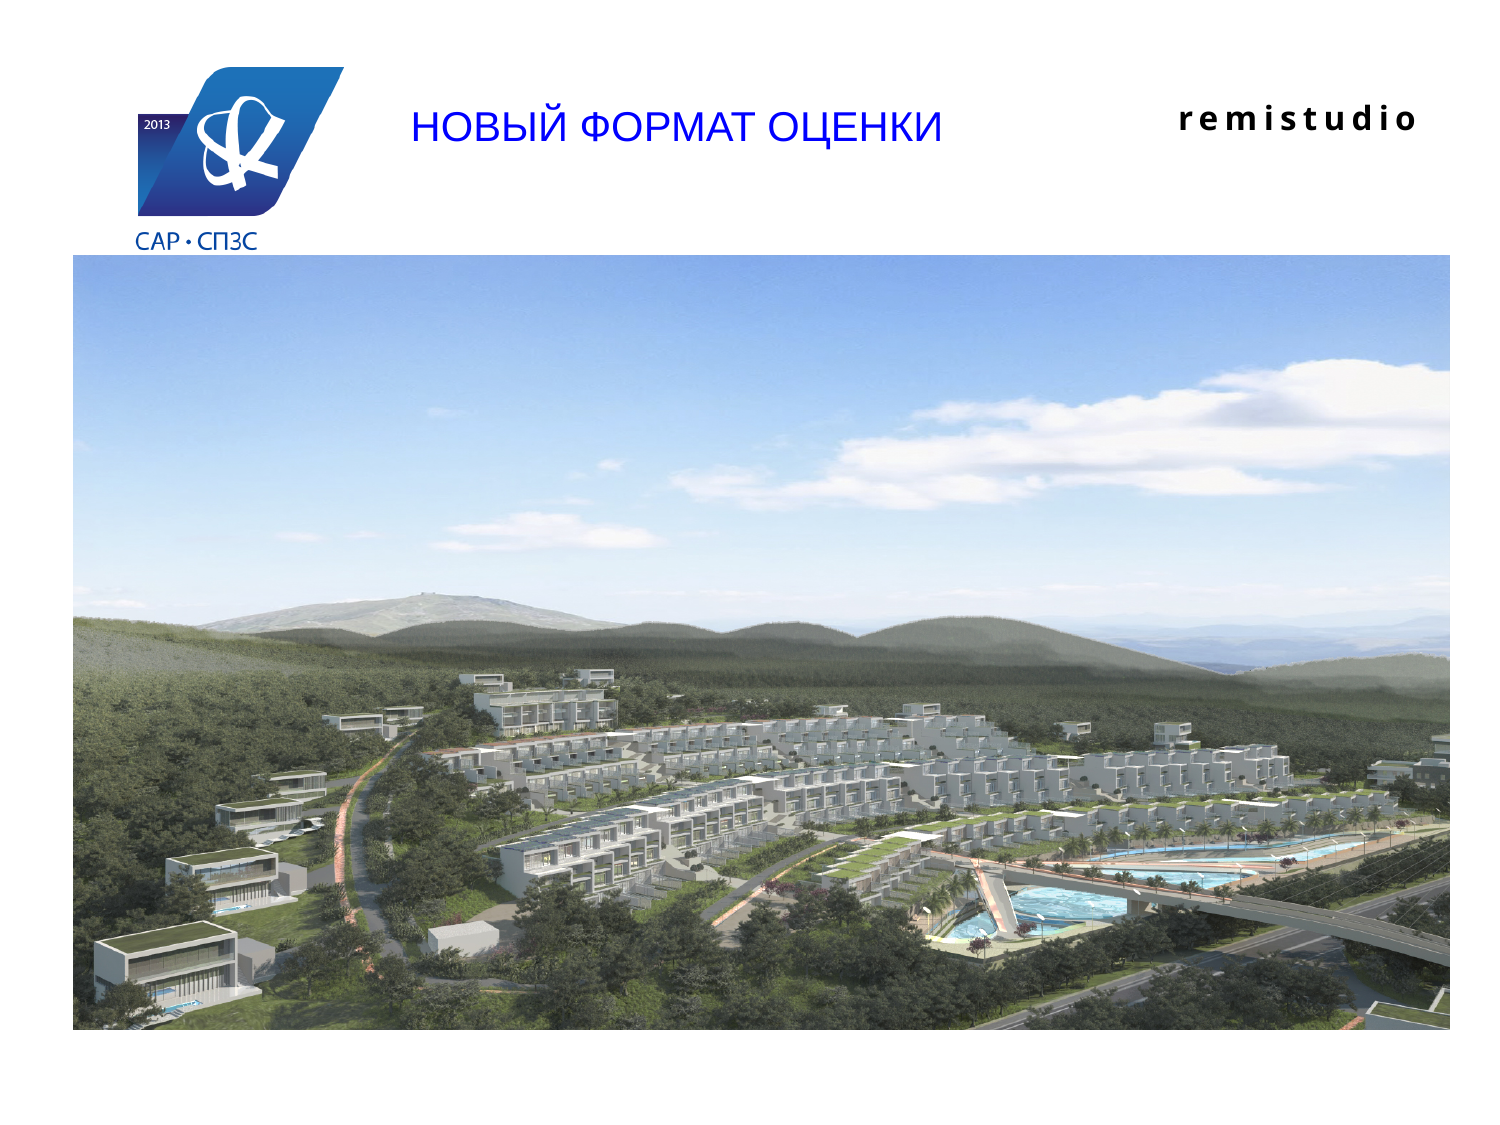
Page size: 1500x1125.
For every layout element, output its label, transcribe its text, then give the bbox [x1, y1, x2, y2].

picture [73, 42, 1451, 1030]
text_box НОВЫЙ ФОРМАТ ОЦЕНКИ [395, 30, 1500, 219]
